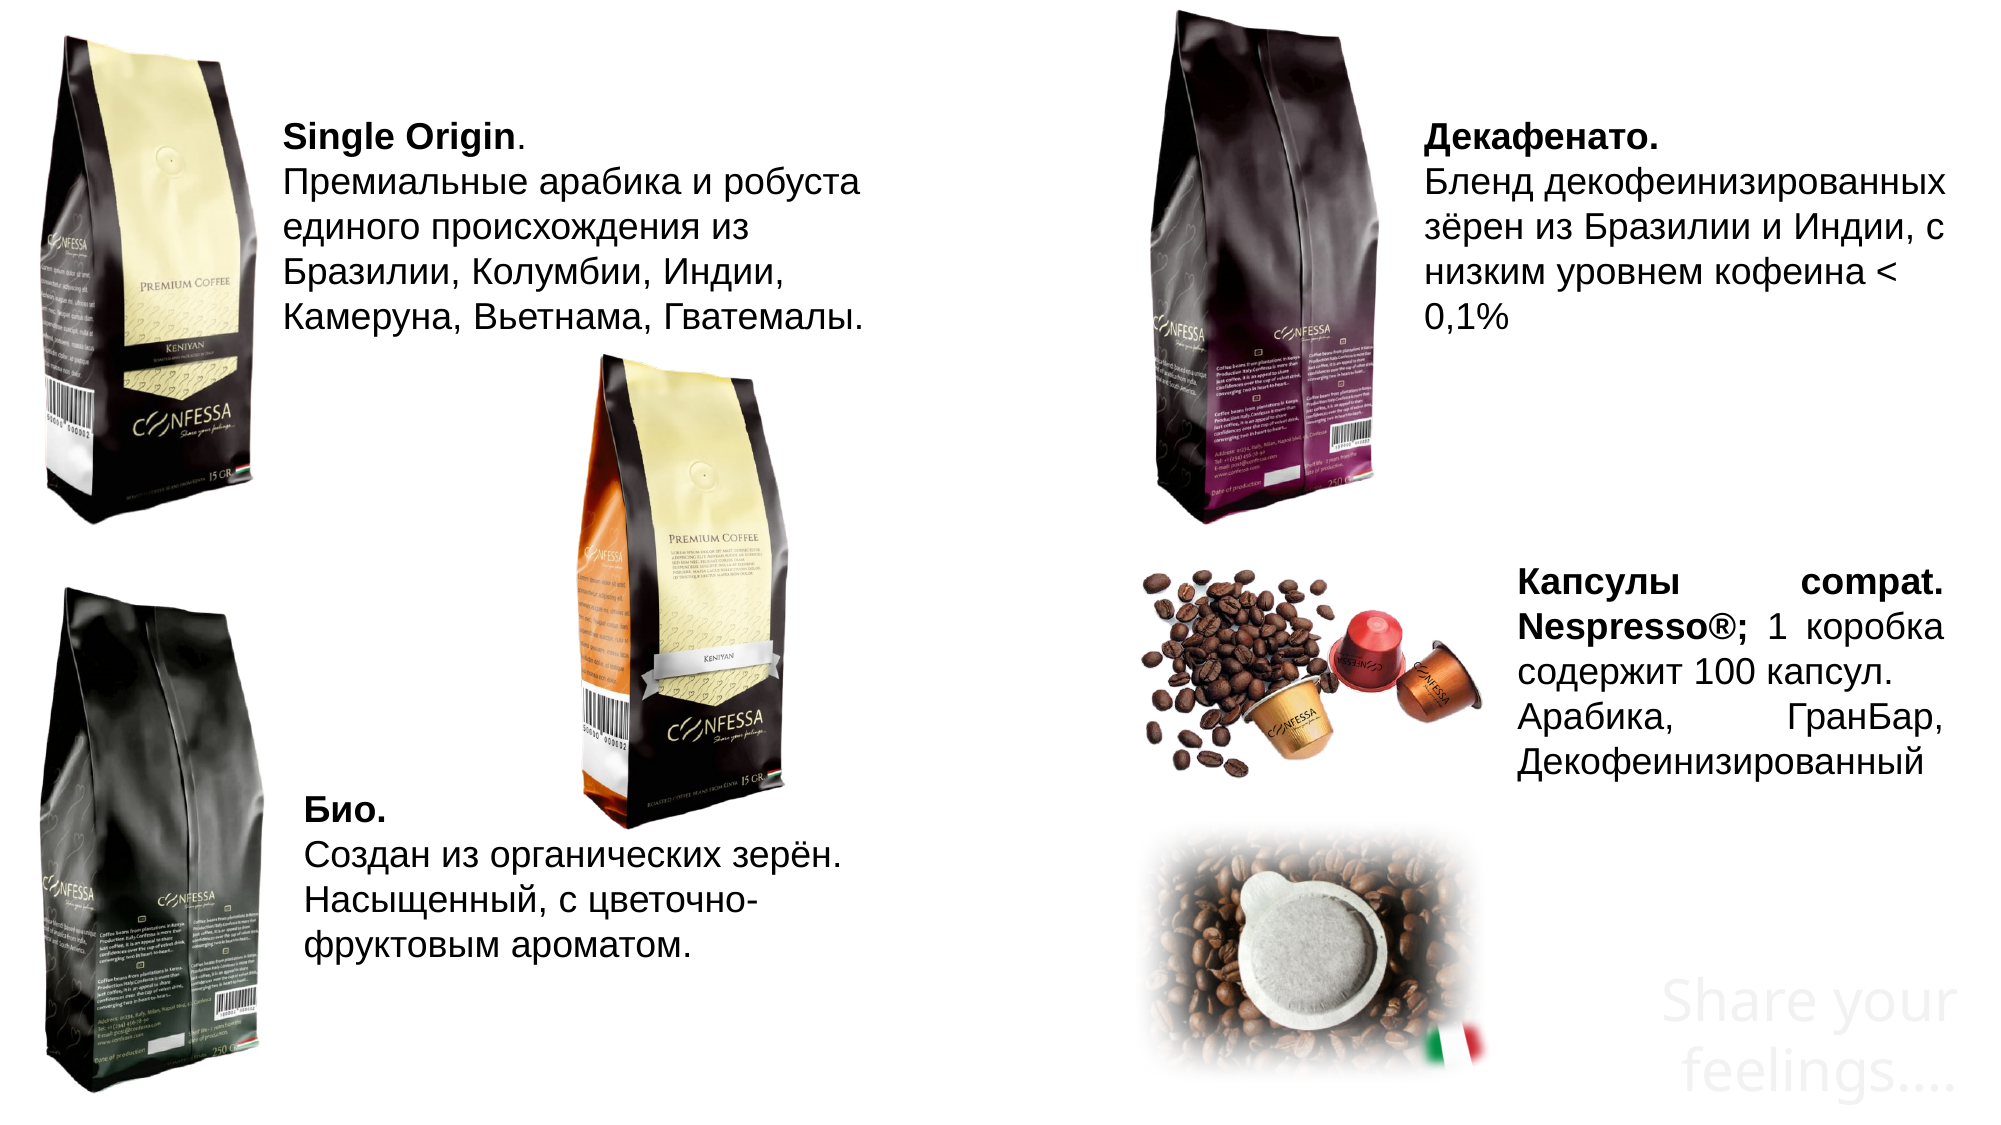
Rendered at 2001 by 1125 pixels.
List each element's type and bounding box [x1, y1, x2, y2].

picture [1413, 1002, 1498, 1086]
text_box [13, 0, 2000, 1108]
